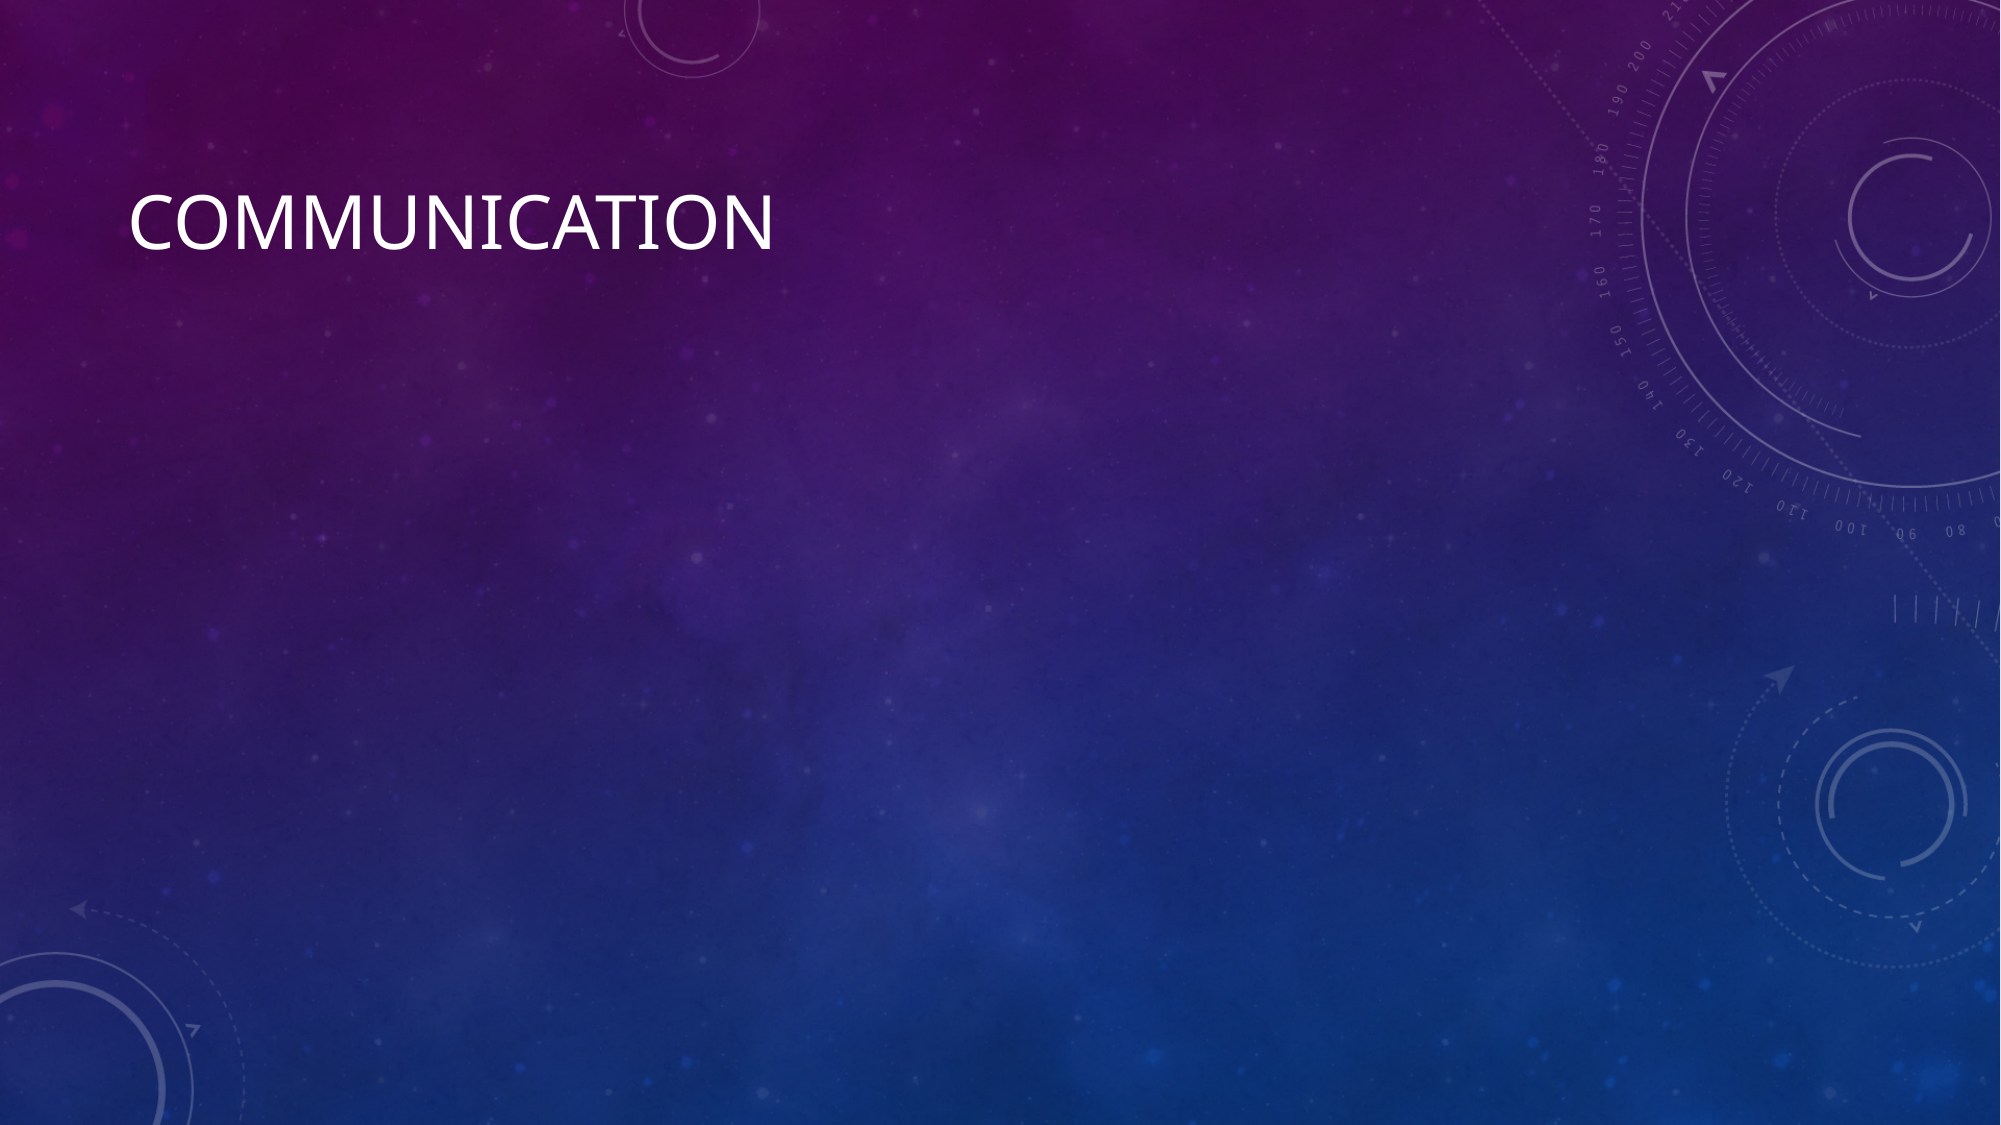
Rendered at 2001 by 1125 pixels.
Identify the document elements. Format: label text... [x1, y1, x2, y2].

title COMMUNICATION [112, 99, 1775, 339]
picture [0, 0, 2001, 1125]
